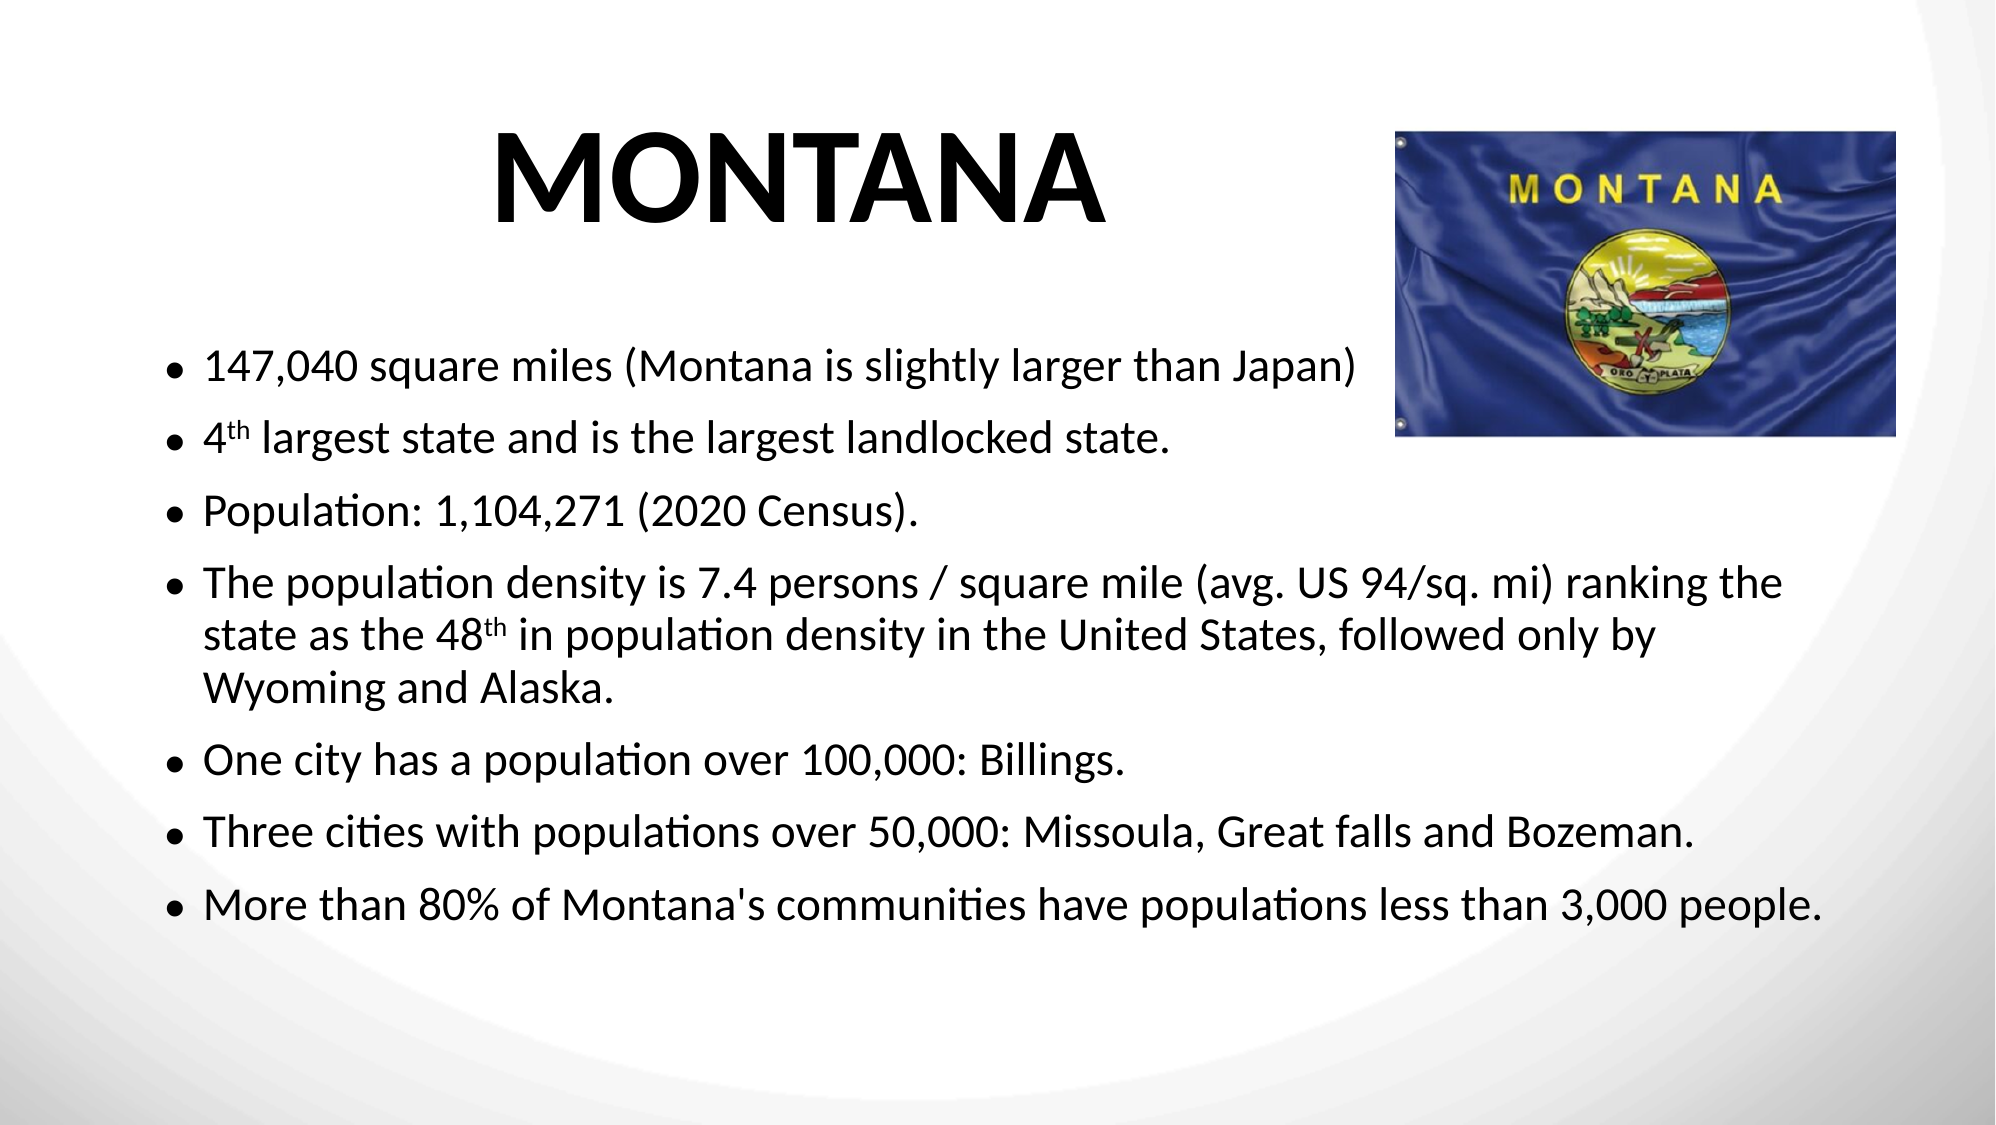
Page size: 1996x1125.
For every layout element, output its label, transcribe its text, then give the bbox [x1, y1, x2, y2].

picture [0, 0, 1996, 1125]
title Montana [99, 94, 1498, 282]
text_box 147,040 square miles (Montana is slightly larger than Japan) 4th largest state and is the largest landlocked state. Population: 1,104,271 (2020 Census). The population density is 7.4 persons / square mile (avg. US 94/sq. mi) ranking the state as the 48th in population density in the United States, followed only by Wyoming and Alaska. One city has a population over 100,000: Billings. Three cities with populations over 50,000: Missoula, Great falls and Bozeman. More than 80% of Montana's communities have populations less than 3,000 people. [149, 333, 1857, 949]
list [1394, 124, 1896, 440]
